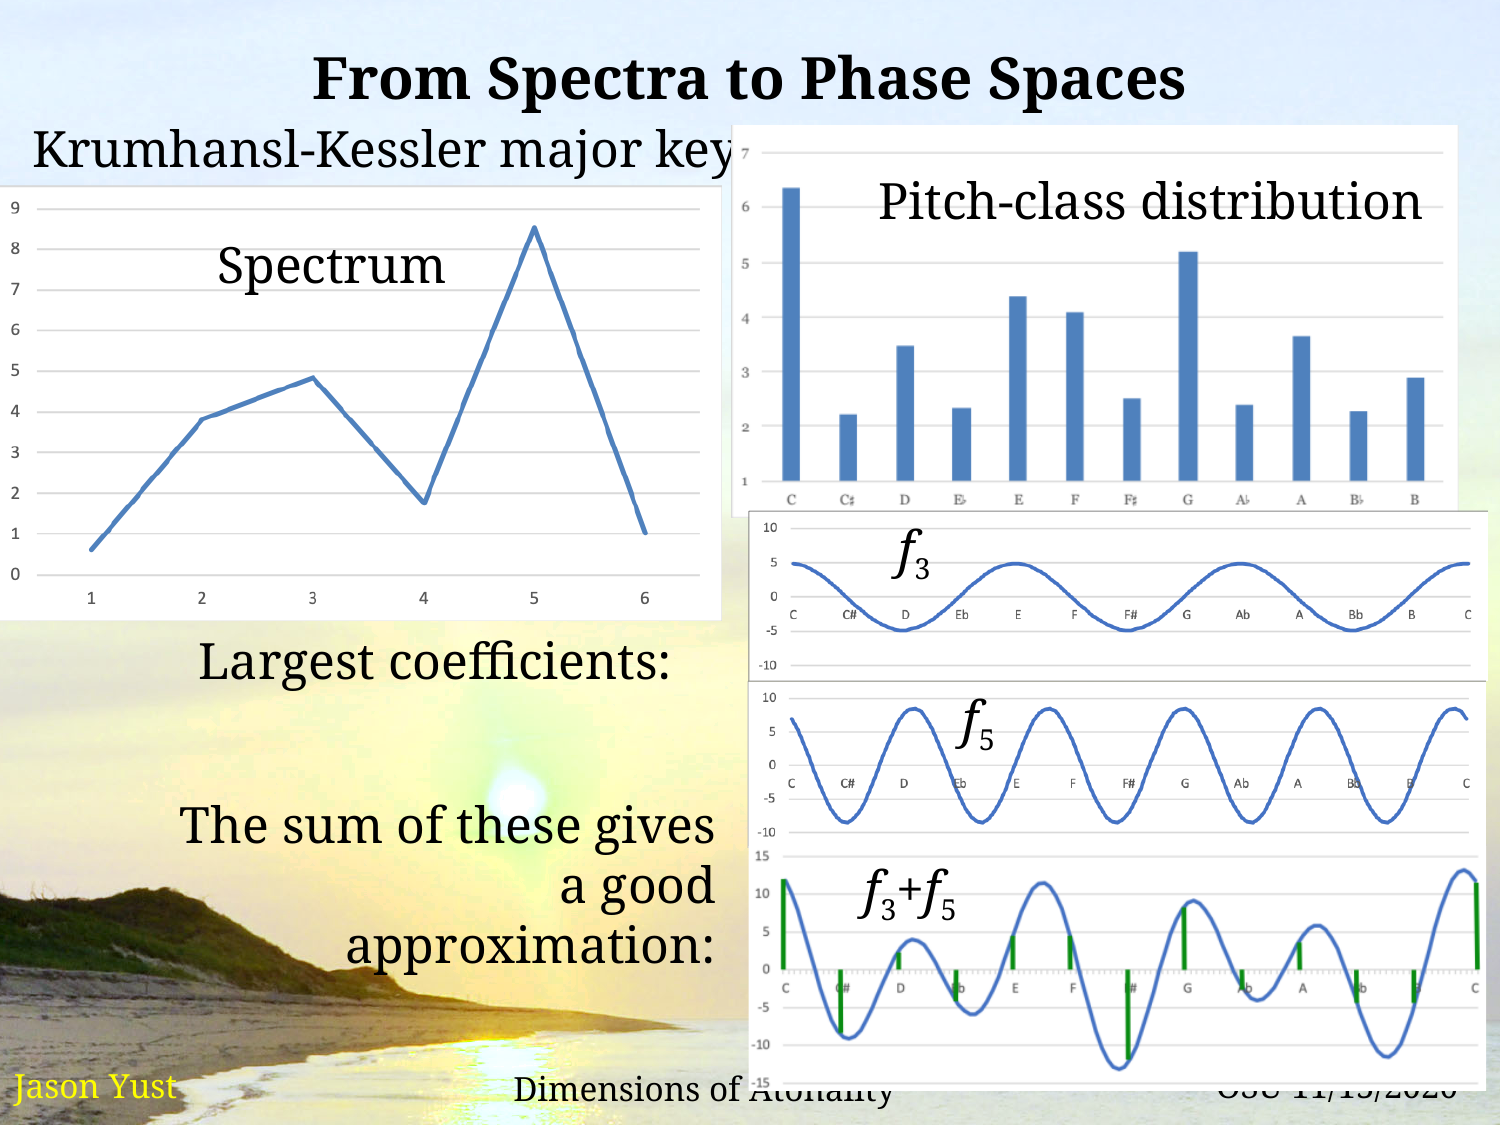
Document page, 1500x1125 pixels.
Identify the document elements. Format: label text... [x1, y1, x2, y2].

text_box Krumhansl-Kessler major key [17, 110, 767, 185]
text_box The sum of these gives a good approximation: [161, 785, 731, 981]
title From Spectra to Phase Spaces [75, 27, 1425, 123]
picture [0, 0, 1500, 1125]
text_box Largest coefficients: [183, 629, 700, 697]
